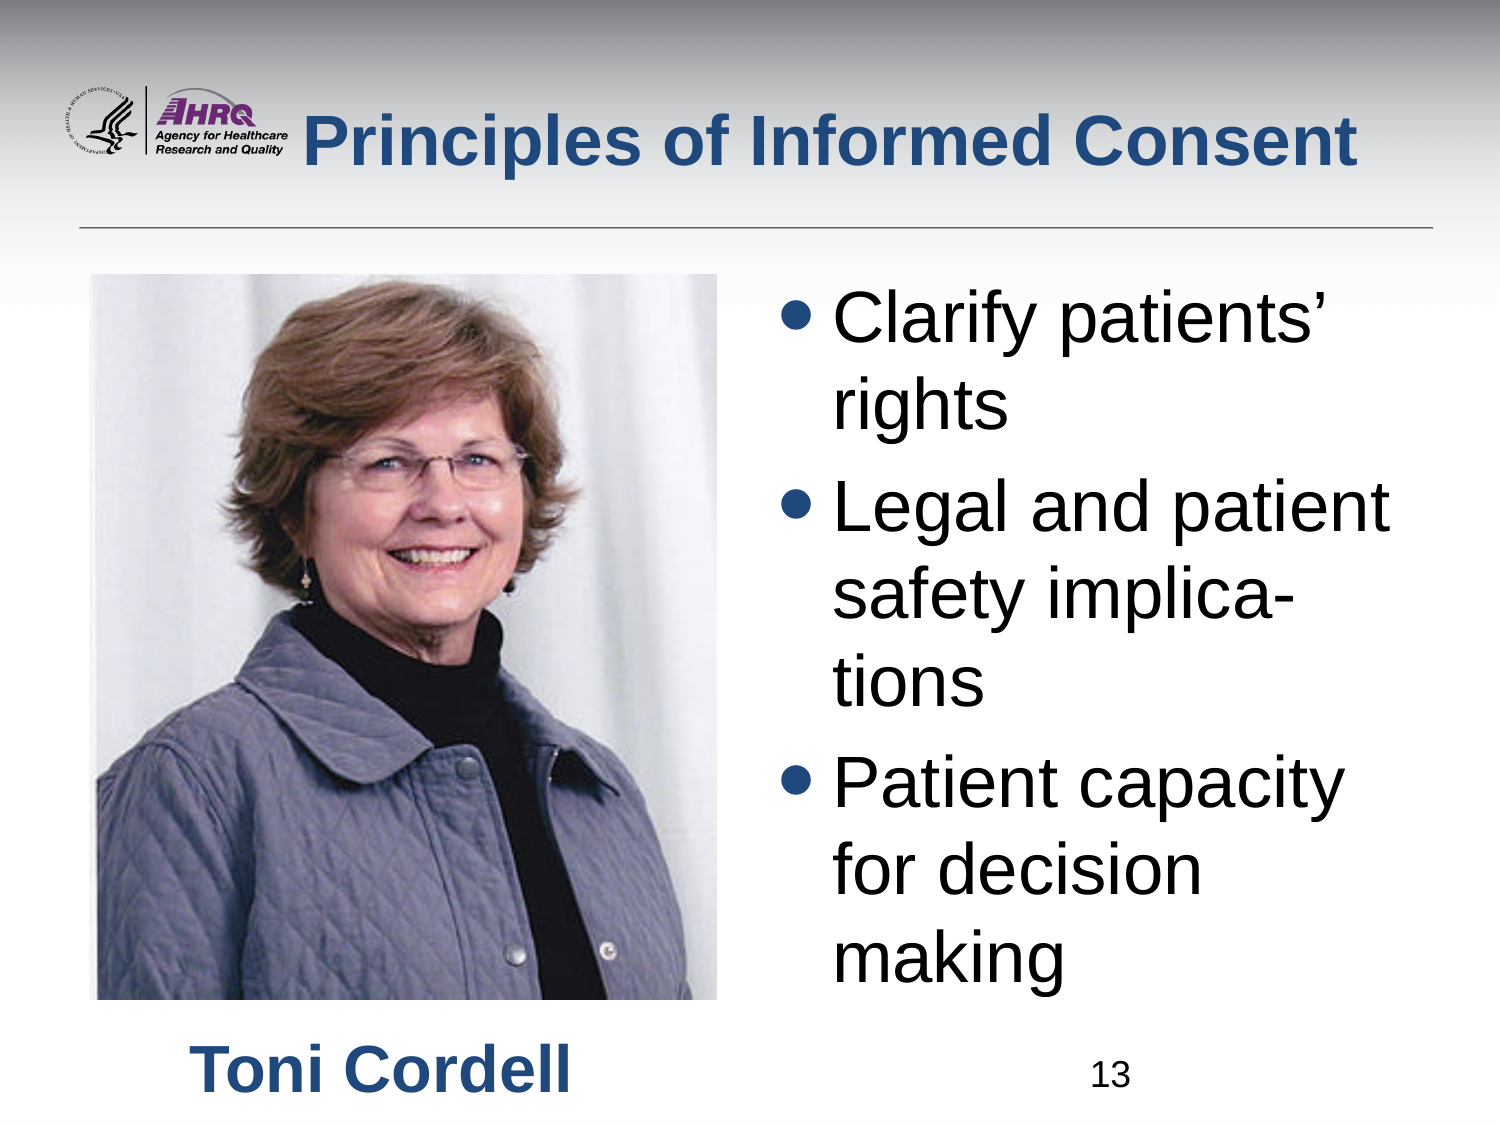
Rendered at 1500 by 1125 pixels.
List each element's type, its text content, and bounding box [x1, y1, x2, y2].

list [89, 274, 717, 1001]
text_box Toni Cordell [174, 1018, 688, 1114]
slide_number 13 [1074, 1042, 1425, 1103]
title Principles of Informed Consent [287, 86, 1375, 188]
picture [0, 0, 1500, 1125]
list Clarify patients’ rights Legal and patient safety implica-tions Patient capacity for decision making [762, 262, 1425, 1005]
